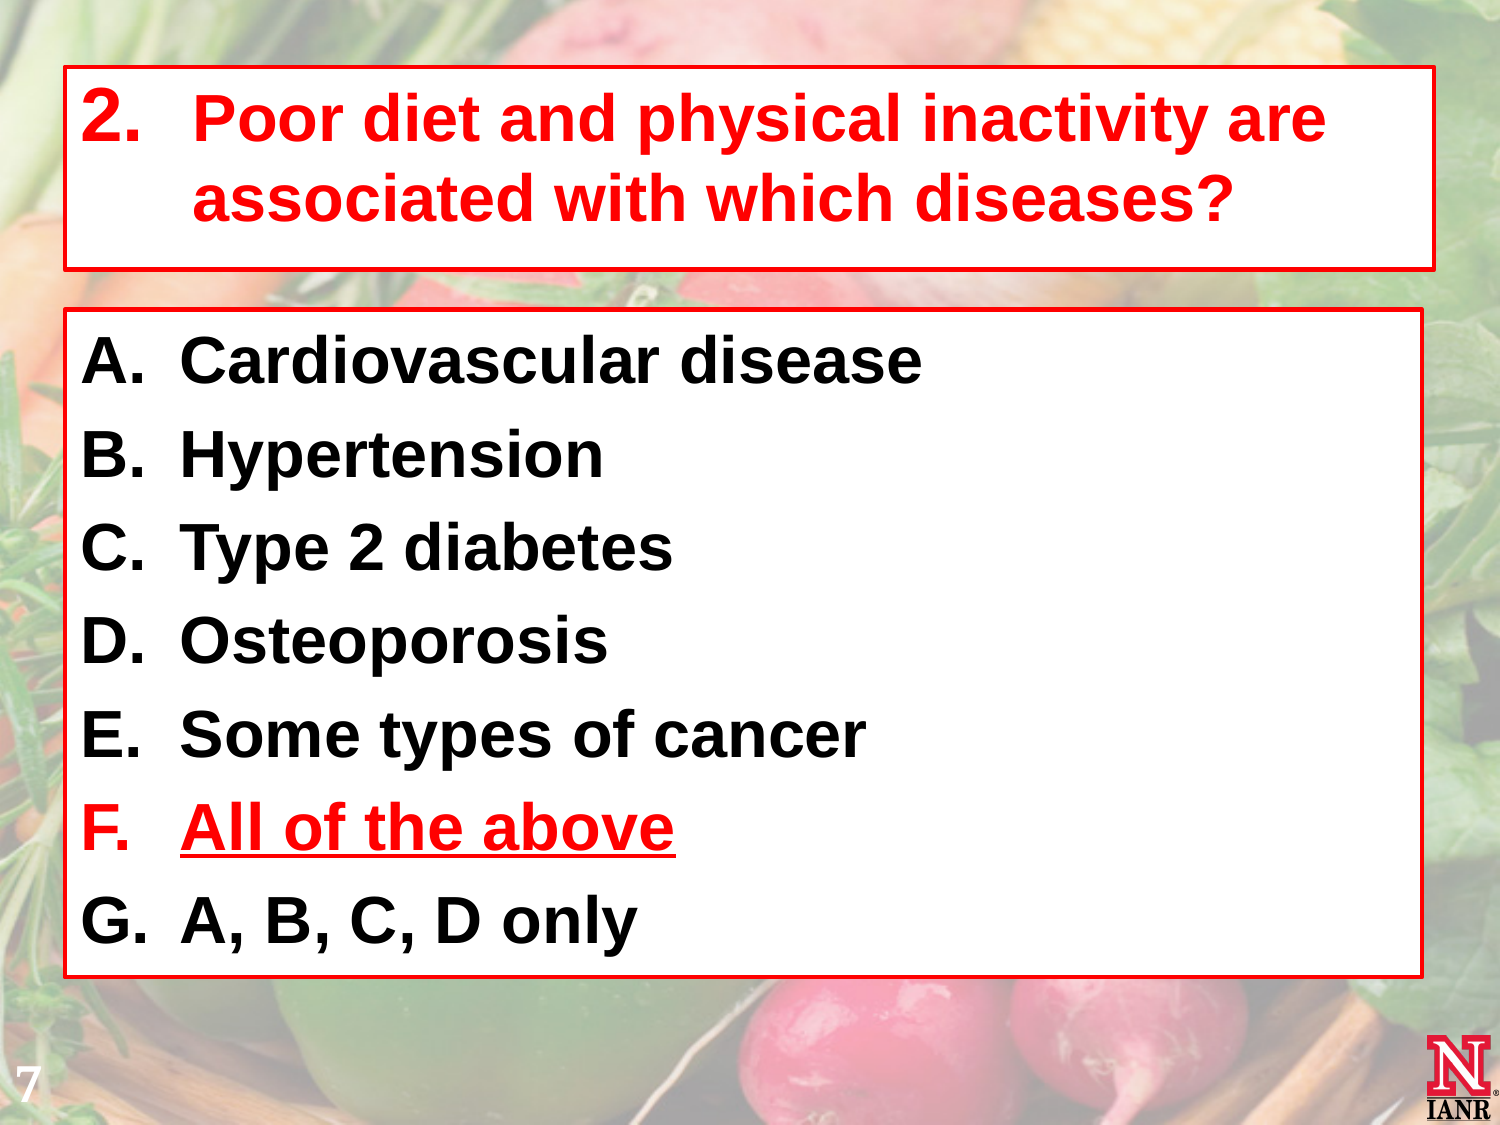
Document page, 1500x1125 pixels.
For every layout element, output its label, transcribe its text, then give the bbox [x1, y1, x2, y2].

subtitle Cardiovascular disease Hypertension Type 2 diabetes Osteoporosis Some types of cancer All of the above A, B, C, D only [63, 307, 1424, 979]
slide_number 7 [0, 1045, 350, 1124]
title Poor diet and physical inactivity are associated with which diseases? [63, 65, 1436, 272]
picture [0, 0, 1500, 1125]
